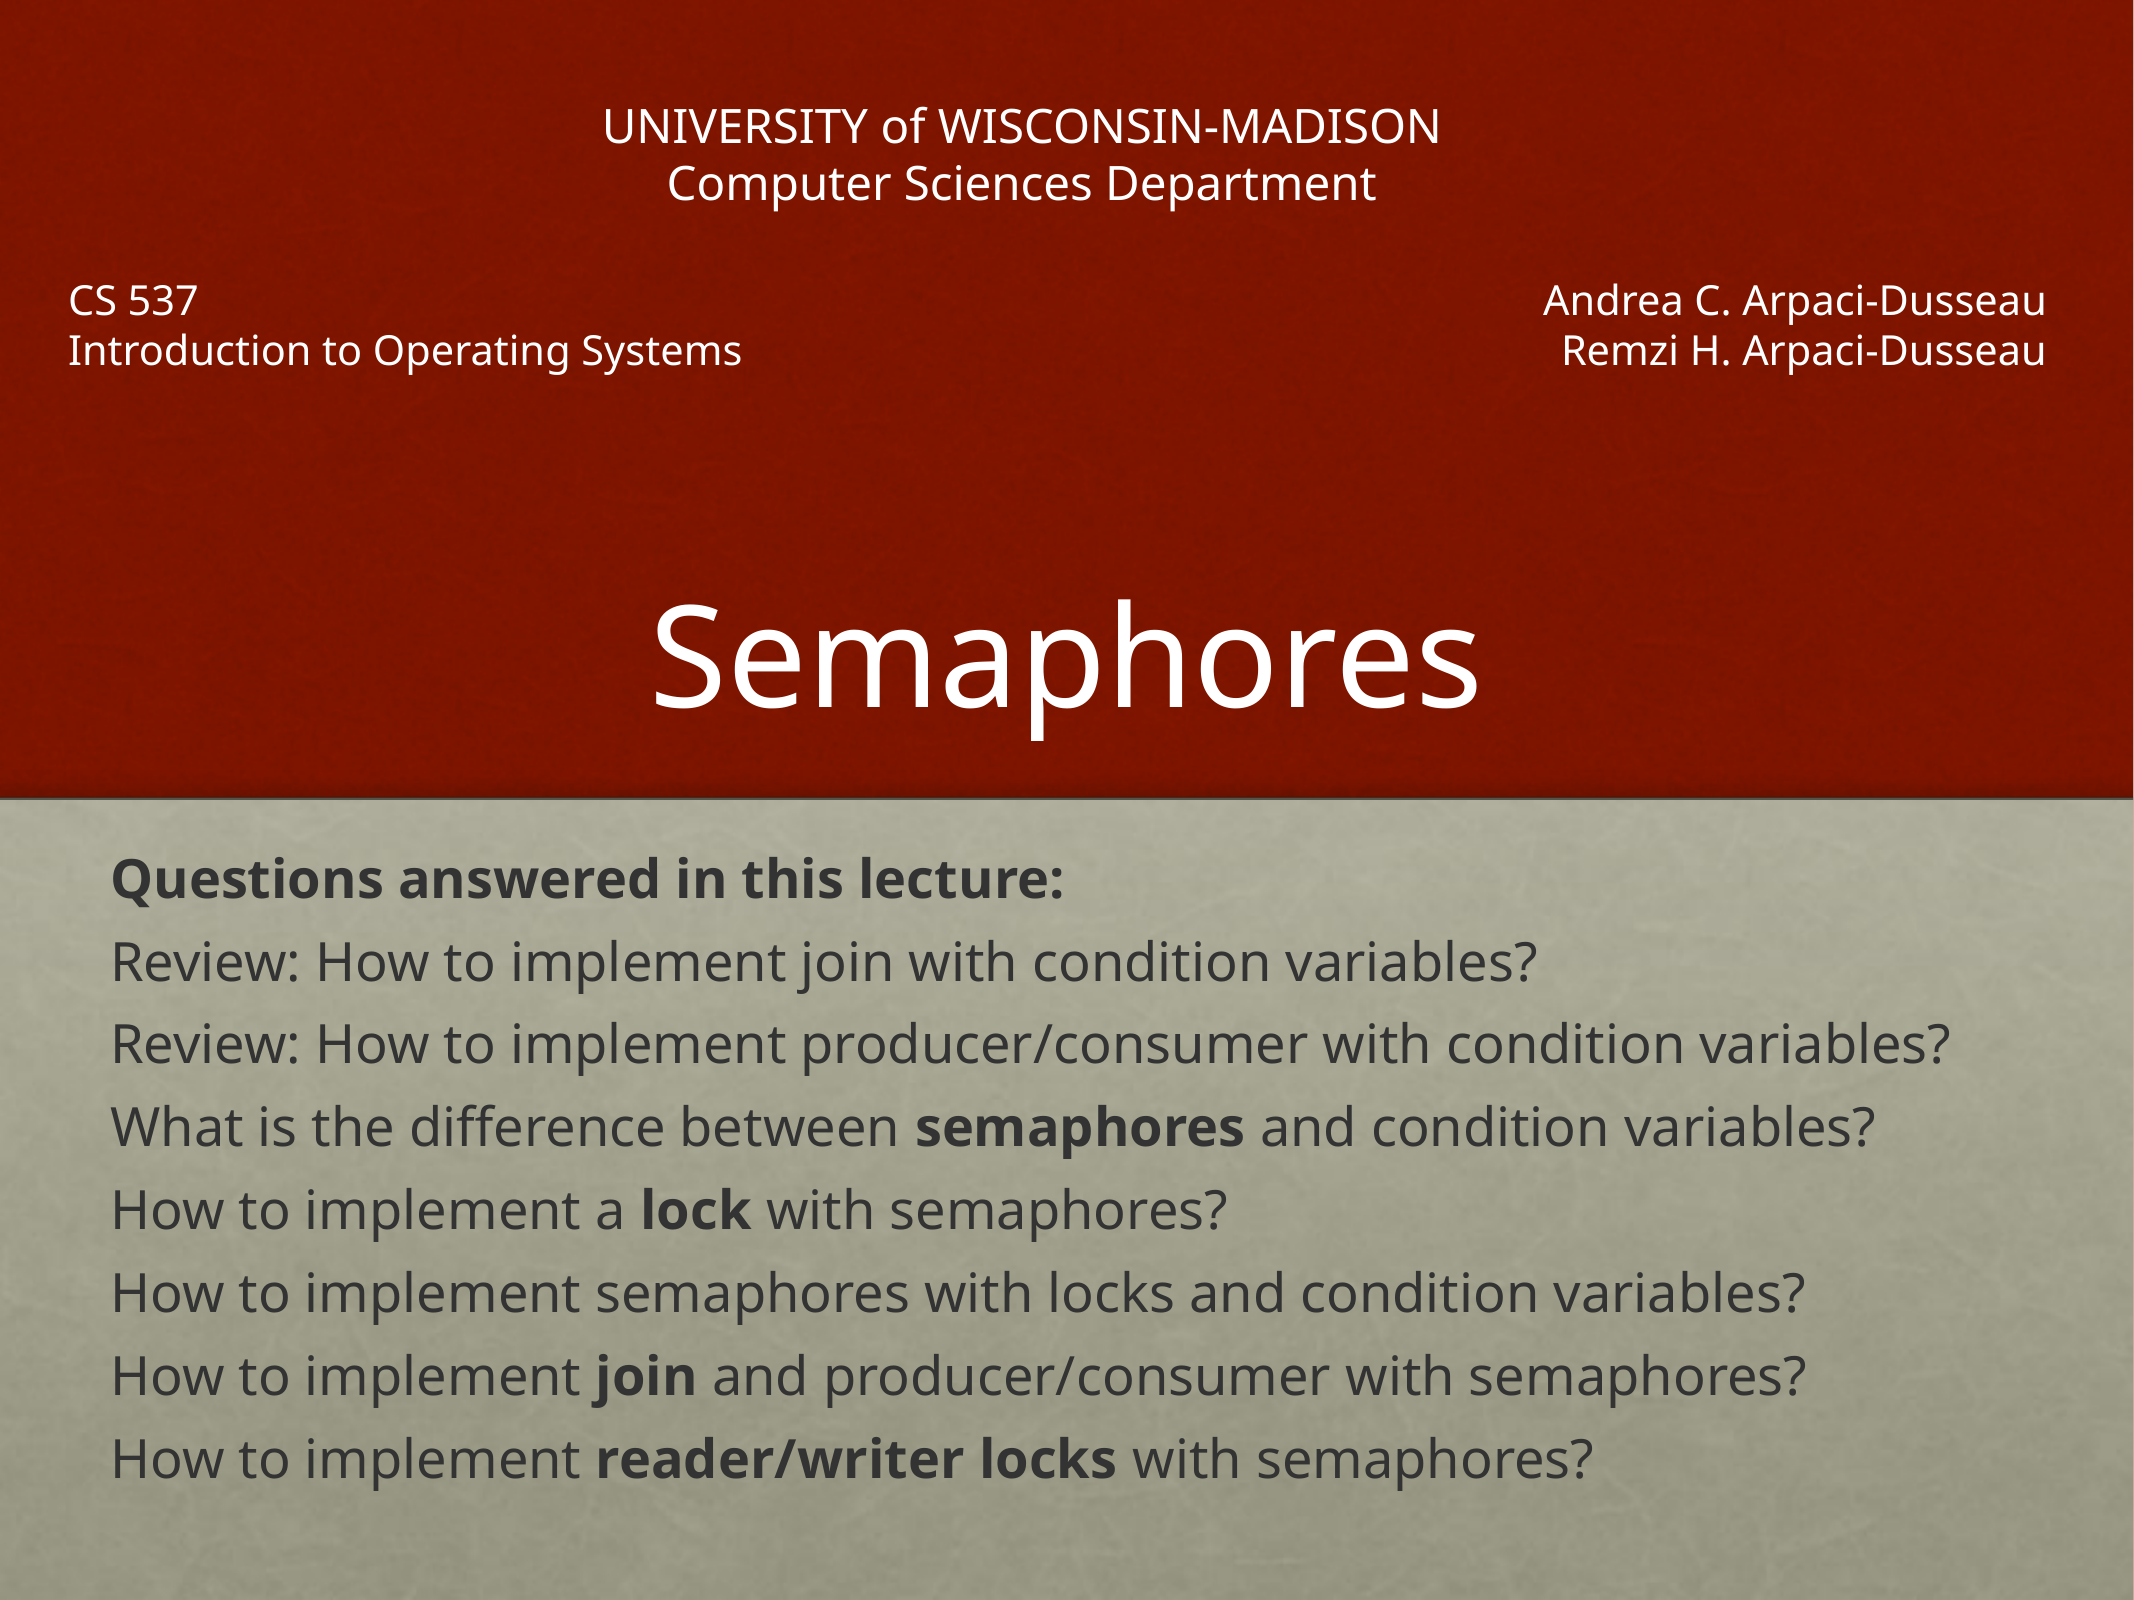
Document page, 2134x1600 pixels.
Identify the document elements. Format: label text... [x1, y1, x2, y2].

title Semaphores [159, 382, 1974, 747]
subtitle Questions answered in this lecture: Review: How to implement join with condition variables? Review: How to implement producer/consumer with condition variables? What is the difference between semaphores and condition variables? How to implement a lock with semaphores? How to implement semaphores with locks and condition variables? How to implement join and producer/consumer with semaphores? How to implement reader/writer locks with semaphores? [88, 833, 2063, 1572]
text_box UNIVERSITY of WISCONSIN-MADISON Computer Sciences Department [533, 88, 1512, 218]
picture [0, 770, 2134, 1600]
text_box Andrea C. Arpaci-Dusseau Remzi H. Arpaci-Dusseau [1226, 266, 2063, 381]
text_box CS 537 Introduction to Operating Systems [53, 266, 889, 381]
